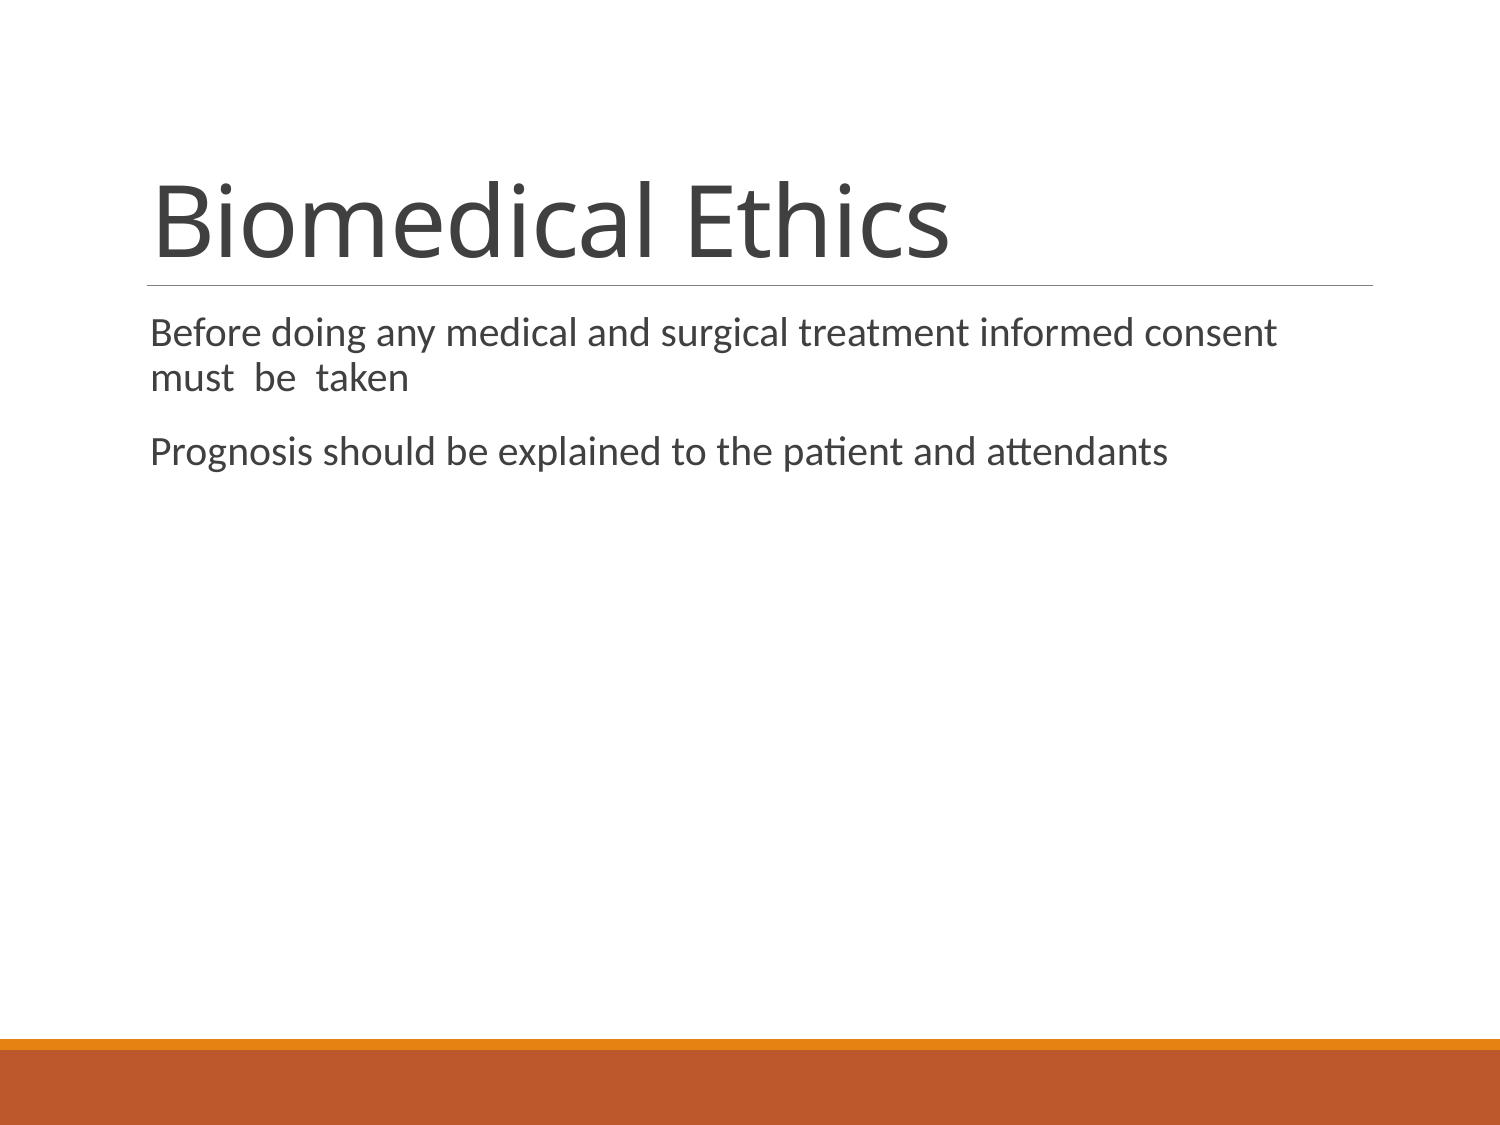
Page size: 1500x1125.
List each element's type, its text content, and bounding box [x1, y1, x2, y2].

list Before doing any medical and surgical treatment informed consent must be taken Prognosis should be explained to the patient and attendants [135, 302, 1373, 963]
title Biomedical Ethics [135, 47, 1373, 285]
